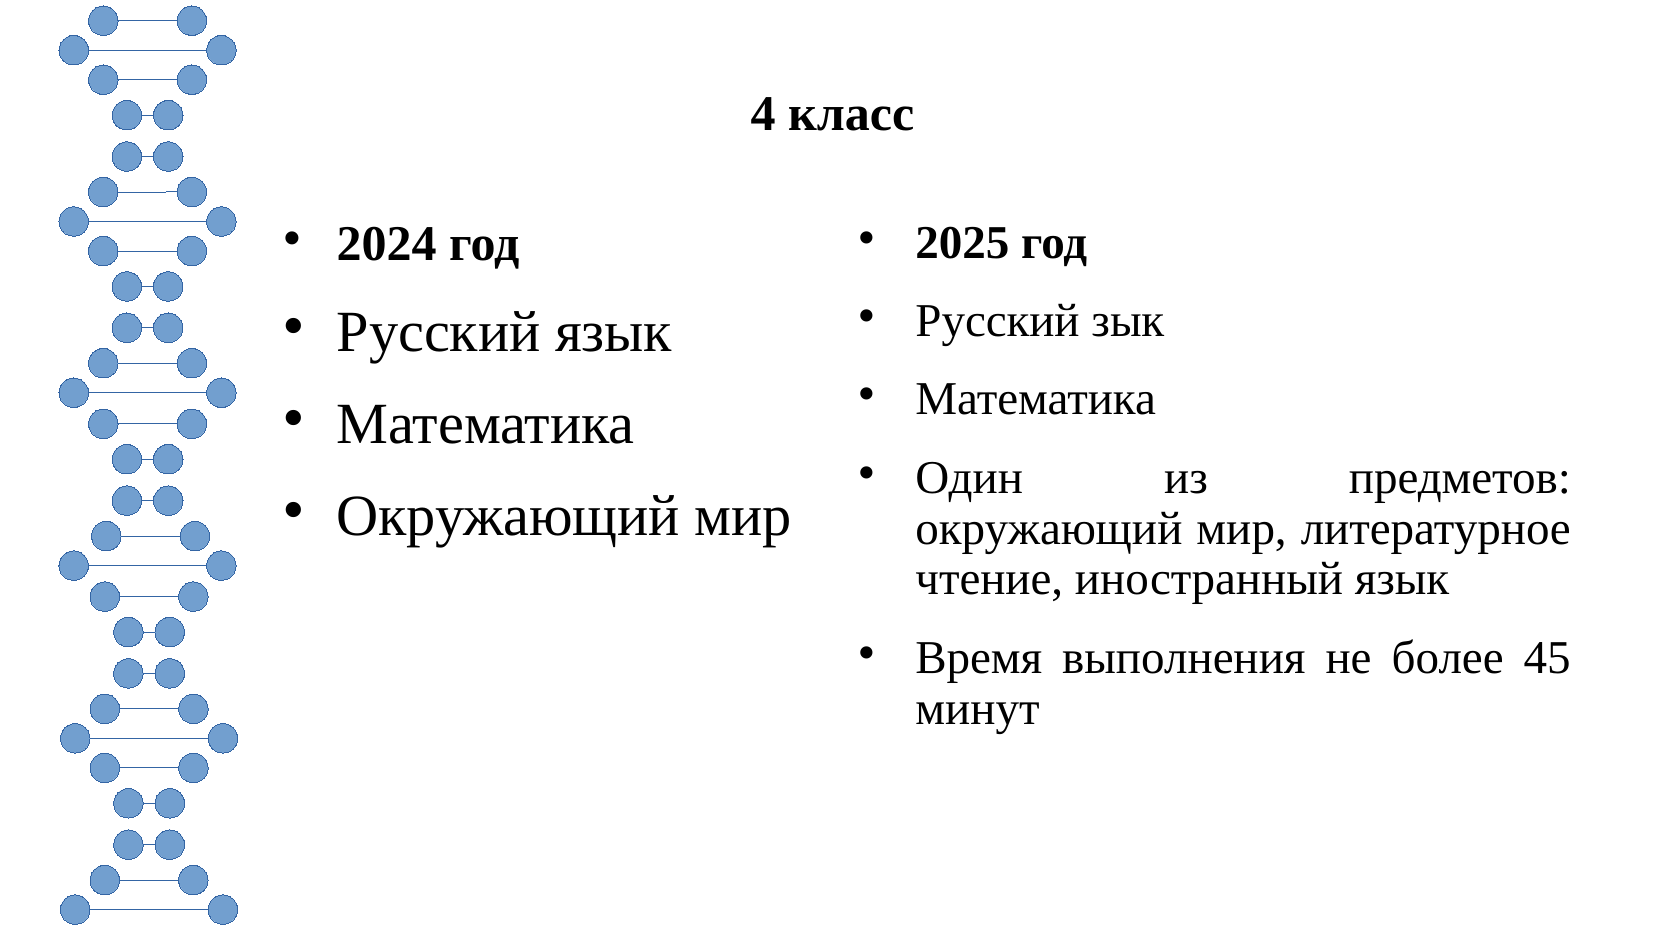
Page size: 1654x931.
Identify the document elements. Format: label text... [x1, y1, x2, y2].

list 2025 год Русский зык Математика Один из предметов: окружающий мир, литературное чтение, иностранный язык Время выполнения не более 45 минут [845, 217, 1572, 757]
title 4 класс [88, 37, 1577, 193]
list 2024 год Русский язык Математика Окружающий мир [265, 217, 809, 757]
